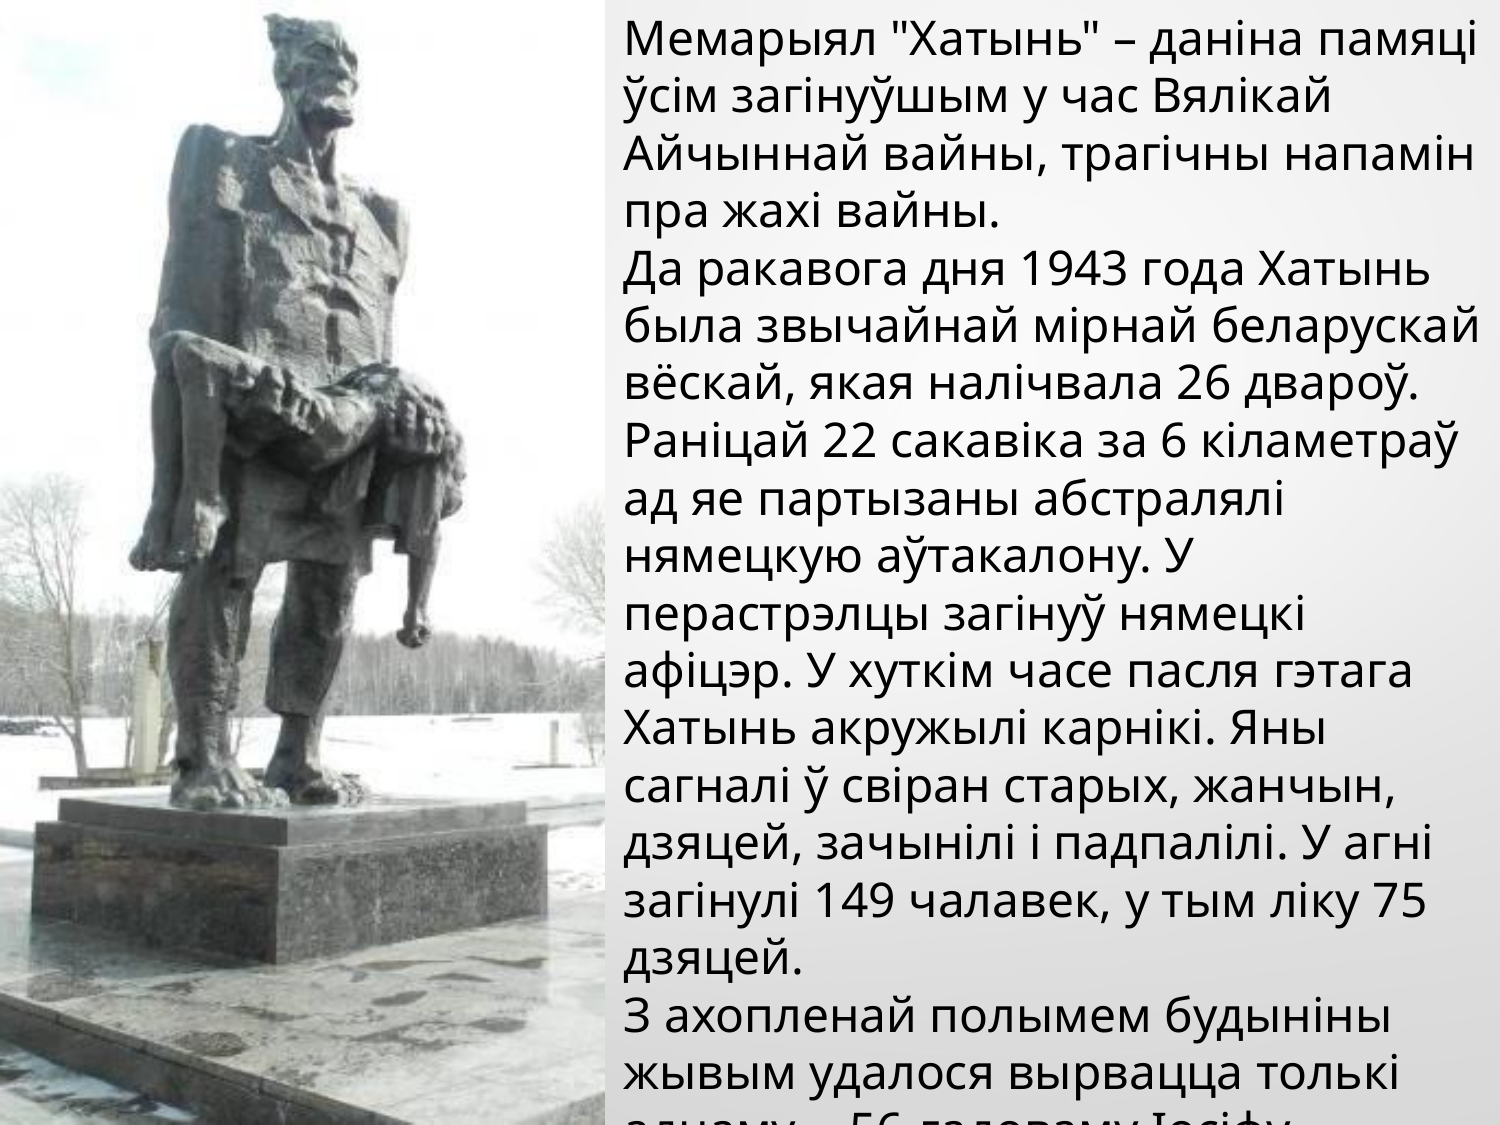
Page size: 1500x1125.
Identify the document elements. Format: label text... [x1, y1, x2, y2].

picture [0, 0, 605, 1125]
text_box Мемарыял "Хатынь" – даніна памяці ўсім загінуўшым у час Вялікай Айчыннай вайны, трагічны напамін пра жахі вайны. Да ракавога дня 1943 года Хатынь была звычайнай мірнай беларускай вёскай, якая налічвала 26 двароў. Раніцай 22 сакавіка за 6 кіламетраў ад яе партызаны абстралялі нямецкую аўтакалону. У перастрэлцы загінуў нямецкі афіцэр. У хуткім часе пасля гэтага Хатынь акружылі карнікі. Яны сагналі ў свіран старых, жанчын, дзяцей, зачынілі і падпалілі. У агні загінулі 149 чалавек, у тым ліку 75 дзяцей. З ахопленай полымем будыніны жывым удалося вырвацца толькі аднаму - 56-гадоваму Іосіфу Камінскаму. Ён паспрабаваў вынесці і свайго параненага сына, але не змог яго выратаваць. [608, 0, 1500, 1125]
